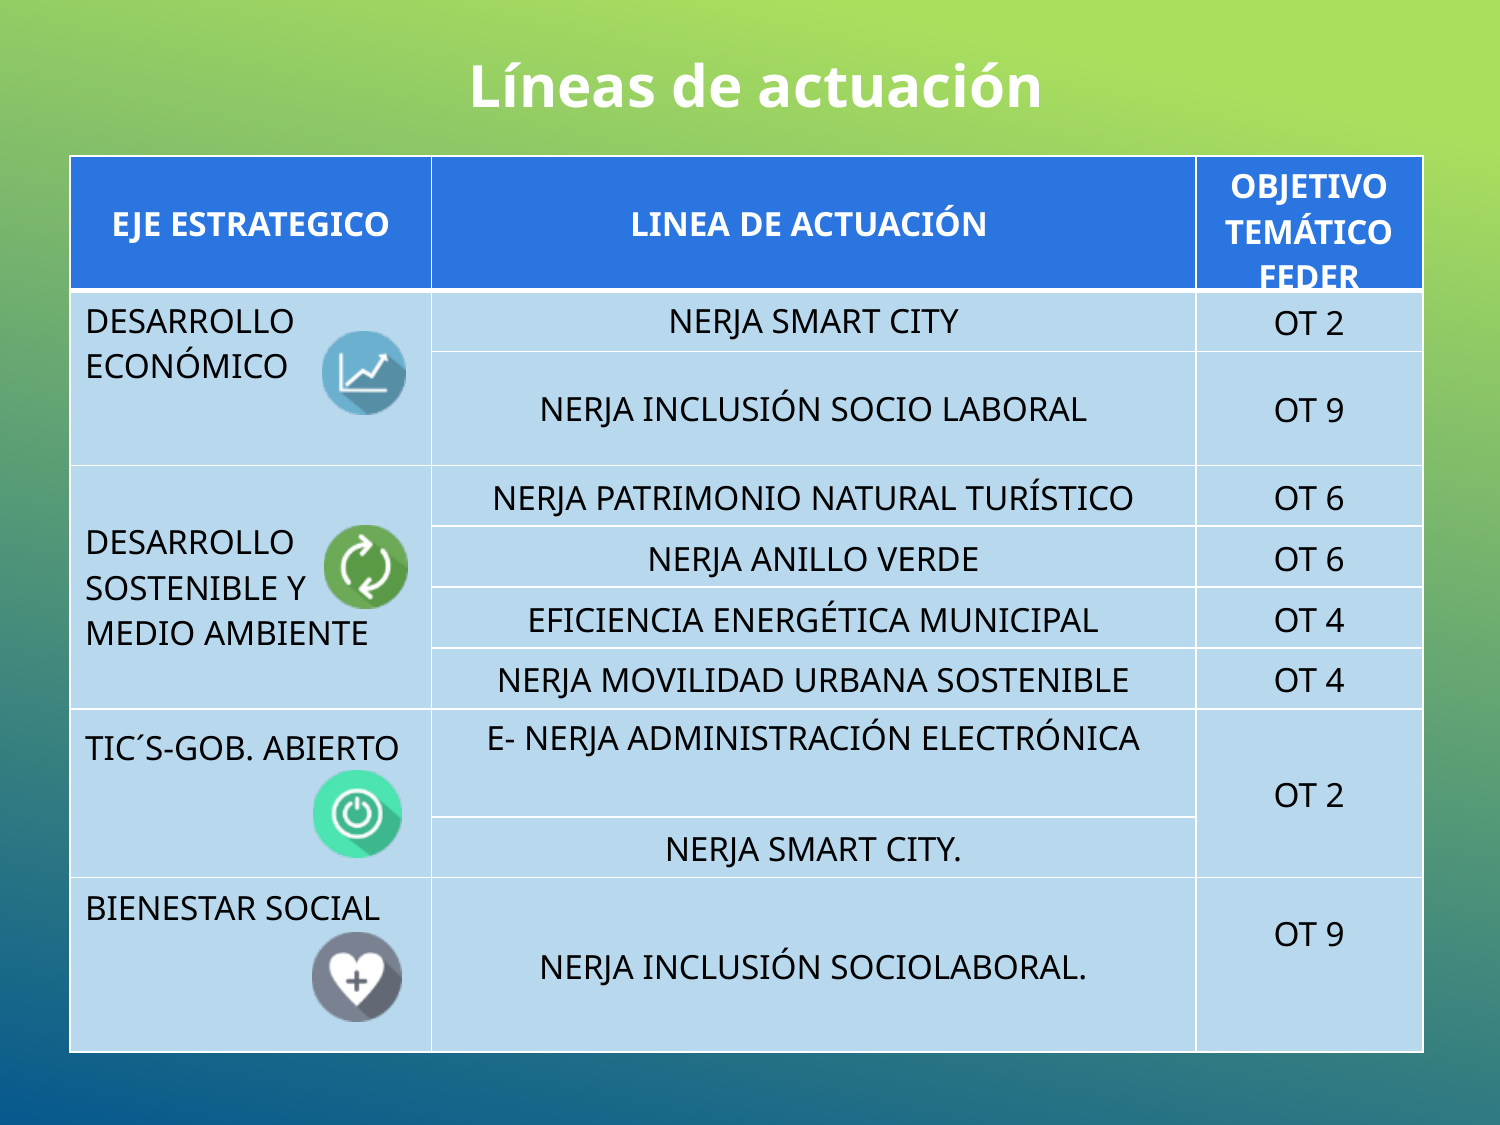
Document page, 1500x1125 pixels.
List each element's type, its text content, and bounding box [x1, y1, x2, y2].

table_cell NERJA ANILLO VERDE [432, 527, 1195, 586]
table_cell OT 6 [1197, 466, 1422, 525]
table_cell NERJA MOVILIDAD URBANA SOSTENIBLE [432, 649, 1195, 708]
table_cell OT 2 [1197, 710, 1422, 877]
table_cell OT 9 [1197, 878, 1422, 1051]
table_cell DESARROLLO SOSTENIBLE Y MEDIO AMBIENTE [71, 466, 431, 708]
table_cell EFICIENCIA ENERGÉTICA MUNICIPAL [432, 588, 1195, 647]
table_cell NERJA SMART CITY. [432, 818, 1195, 877]
table_cell BIENESTAR SOCIAL [71, 878, 431, 1051]
picture [324, 525, 408, 609]
table_cell OT 4 [1197, 649, 1422, 708]
table_cell NERJA INCLUSIÓN SOCIOLABORAL. [432, 878, 1195, 1051]
table_cell OT 2 [1197, 293, 1422, 351]
table_cell NERJA PATRIMONIO NATURAL TURÍSTICO [432, 466, 1195, 525]
table_cell NERJA INCLUSIÓN SOCIO LABORAL [432, 352, 1195, 465]
table_cell OT 6 [1197, 527, 1422, 586]
table_cell TIC´S-GOB. ABIERTO [71, 710, 431, 877]
table_cell E- NERJA ADMINISTRACIÓN ELECTRÓNICA [432, 710, 1195, 816]
table_header OBJETIVO TEMÁTICO FEDER [1197, 157, 1422, 288]
picture [313, 770, 402, 859]
text_box Líneas de actuación [70, 42, 1458, 127]
table_cell OT 4 [1197, 588, 1422, 647]
picture [311, 931, 402, 1022]
table_cell DESARROLLO ECONÓMICO [71, 293, 431, 465]
picture [322, 331, 406, 415]
table_cell NERJA SMART CITY [432, 293, 1195, 351]
table_cell OT 9 [1197, 352, 1422, 465]
table_header LINEA DE ACTUACIÓN [432, 157, 1195, 288]
table_header EJE ESTRATEGICO [71, 157, 431, 288]
